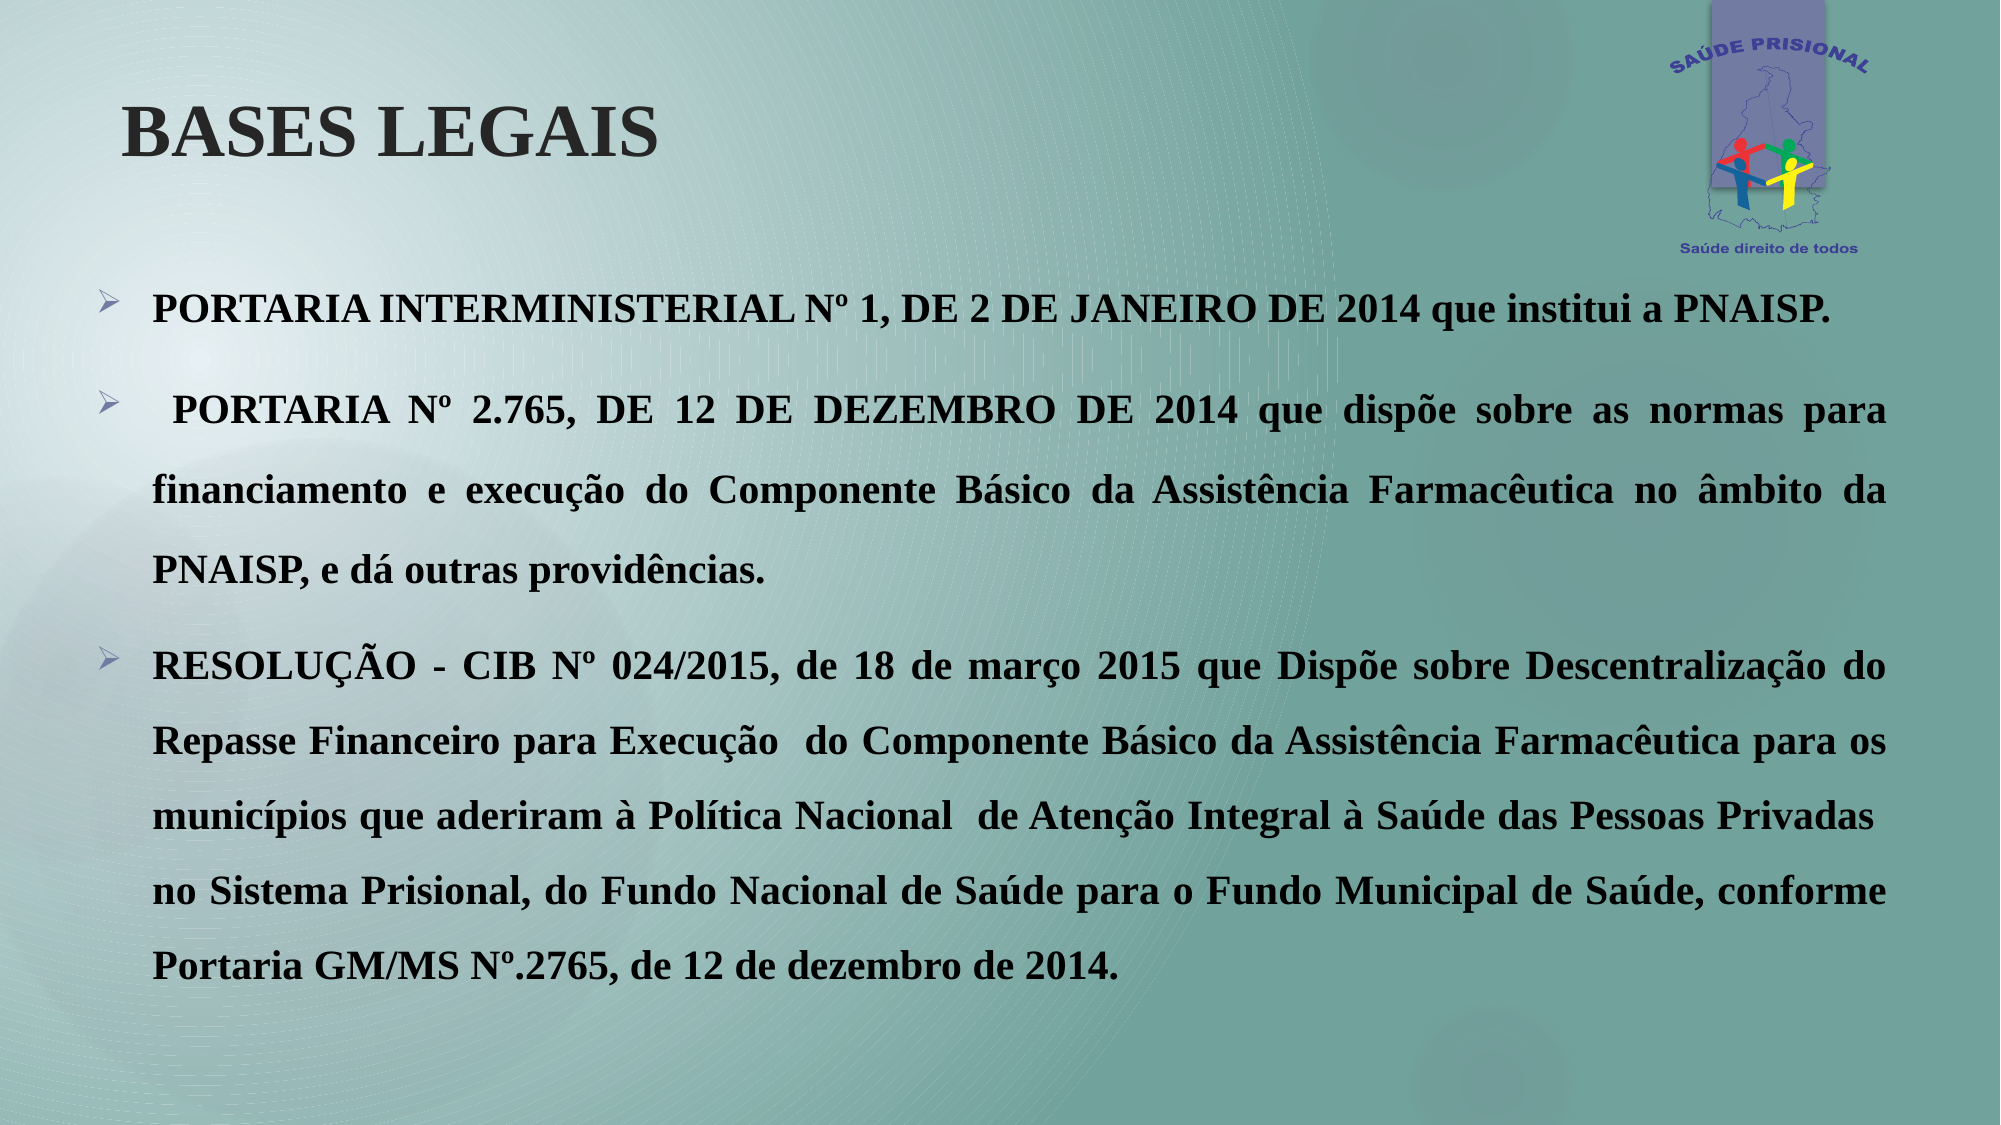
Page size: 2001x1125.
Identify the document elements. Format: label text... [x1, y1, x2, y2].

picture [1669, 37, 1869, 254]
title BASES LEGAIS [106, 74, 1649, 224]
list PORTARIA INTERMINISTERIAL Nº 1, DE 2 DE JANEIRO DE 2014 que institui a PNAISP. PORTARIA Nº 2.765, DE 12 DE DEZEMBRO DE 2014 que dispõe sobre as normas para financiamento e execução do Componente Básico da Assistência Farmacêutica no âmbito da PNAISP, e dá outras providências. RESOLUÇÃO - CIB Nº 024/2015, de 18 de março 2015 que Dispõe sobre Descentralização do Repasse Financeiro para Execução do Componente Básico da Assistência Farmacêutica para os municípios que aderiram à Política Nacional de Atenção Integral à Saúde das Pessoas Privadas no Sistema Prisional, do Fundo Nacional de Saúde para o Fundo Municipal de Saúde, conforme Portaria GM/MS Nº.2765, de 12 de dezembro de 2014. [81, 248, 1904, 1011]
